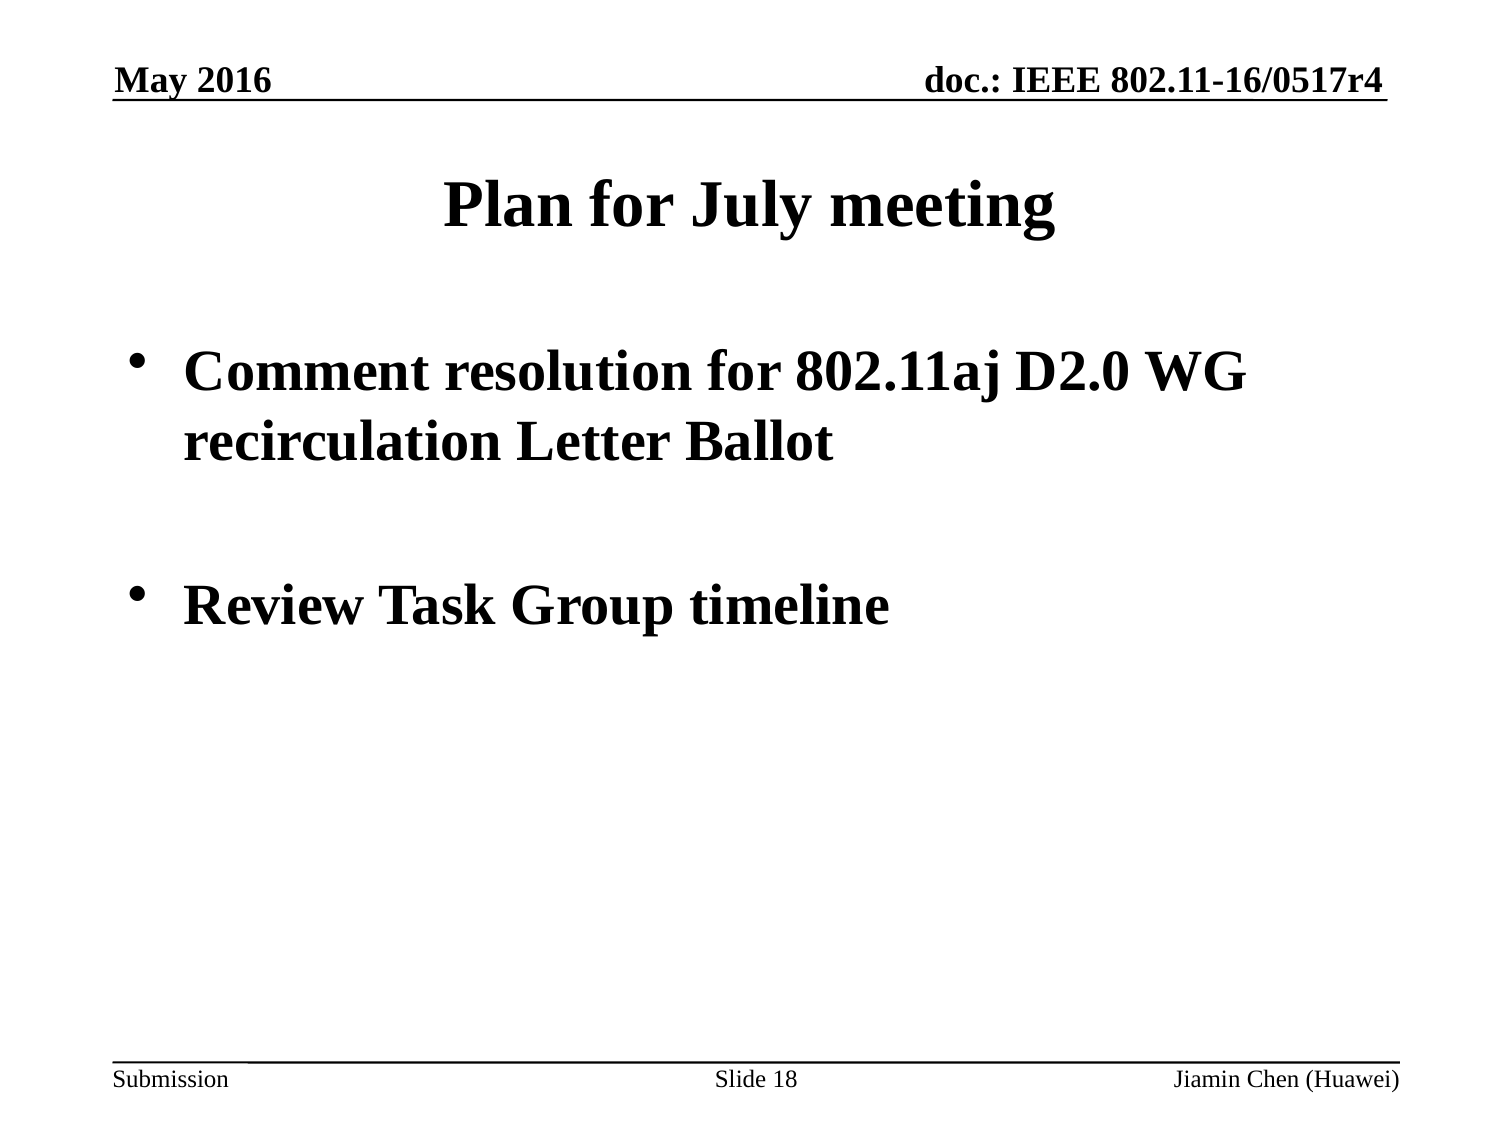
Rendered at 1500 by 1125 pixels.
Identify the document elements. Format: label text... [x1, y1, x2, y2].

footer Jiamin Chen (Huawei) [1137, 1062, 1401, 1094]
slide_number Slide 18 [712, 1061, 800, 1093]
list Comment resolution for 802.11aj D2.0 WG recirculation Letter Ballot Review Task Group timeline [112, 324, 1388, 1000]
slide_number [114, 54, 274, 101]
title Plan for July meeting [112, 112, 1388, 288]
